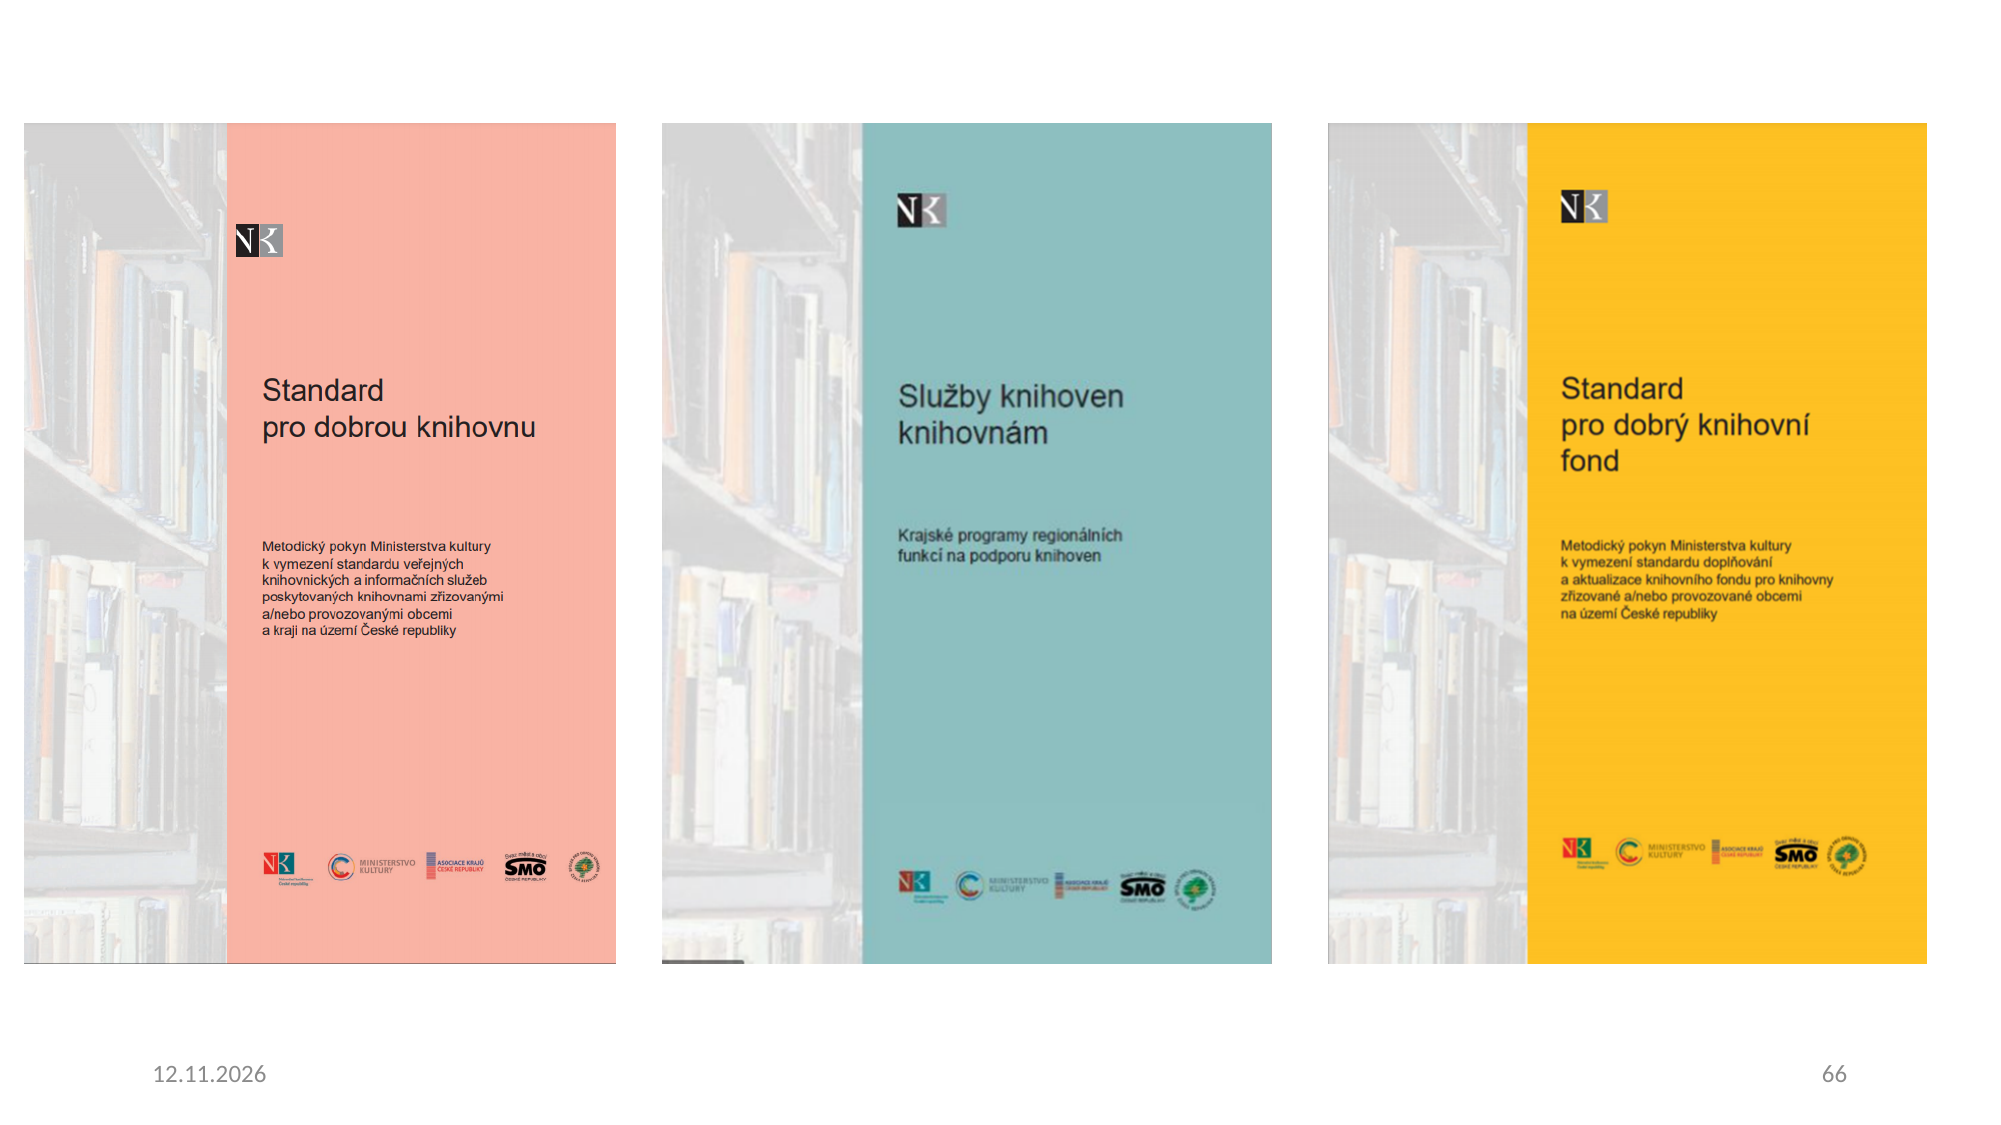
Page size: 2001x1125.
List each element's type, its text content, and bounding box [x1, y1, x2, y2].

slide_number 66 [1412, 1042, 1863, 1103]
picture [23, 123, 616, 964]
picture [662, 123, 1927, 964]
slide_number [137, 1042, 588, 1103]
